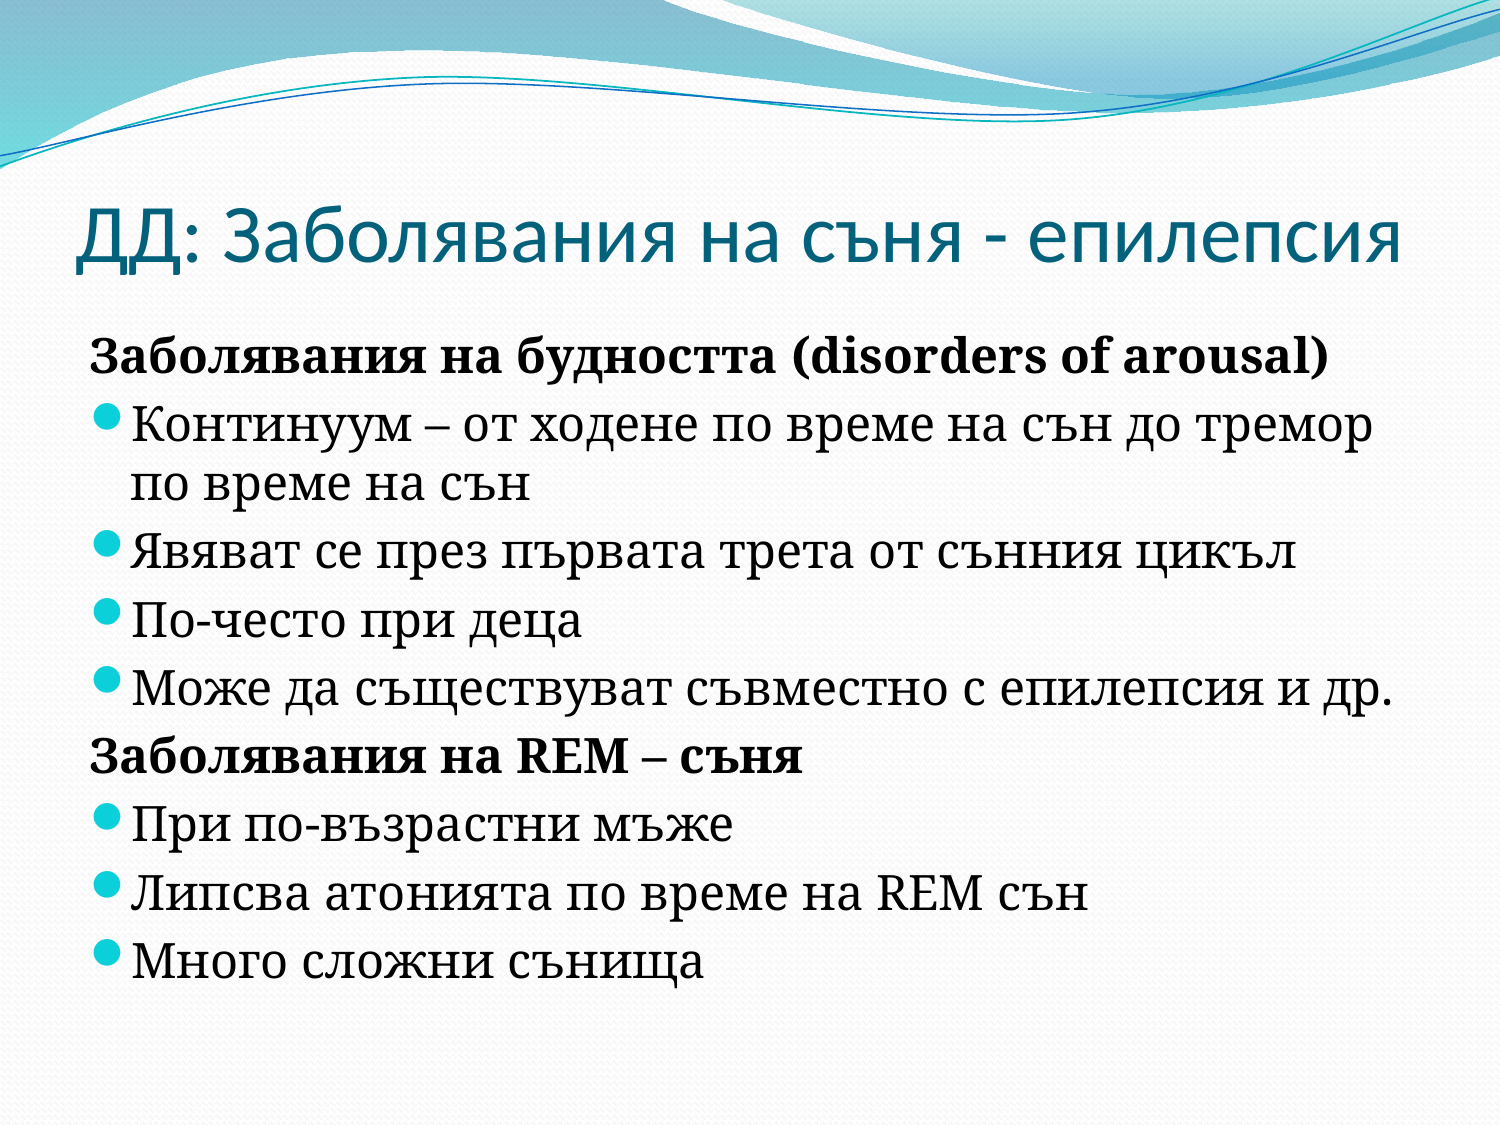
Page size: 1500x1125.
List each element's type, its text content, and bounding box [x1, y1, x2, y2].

list Заболявания на будността (disorders of arousal) Континуум – от ходене по време на сън до тремор по време на сън Явяват се през първата трета от сънния цикъл По-често при деца Може да съществуват съвместно с епилепсия и др. Заболявания на REM – съня При по-възрастни мъже Липсва атонията по време на REM сън Много сложни сънища [75, 317, 1425, 1038]
title ДД: Заболявания на съня - епилепсия [75, 125, 1425, 279]
